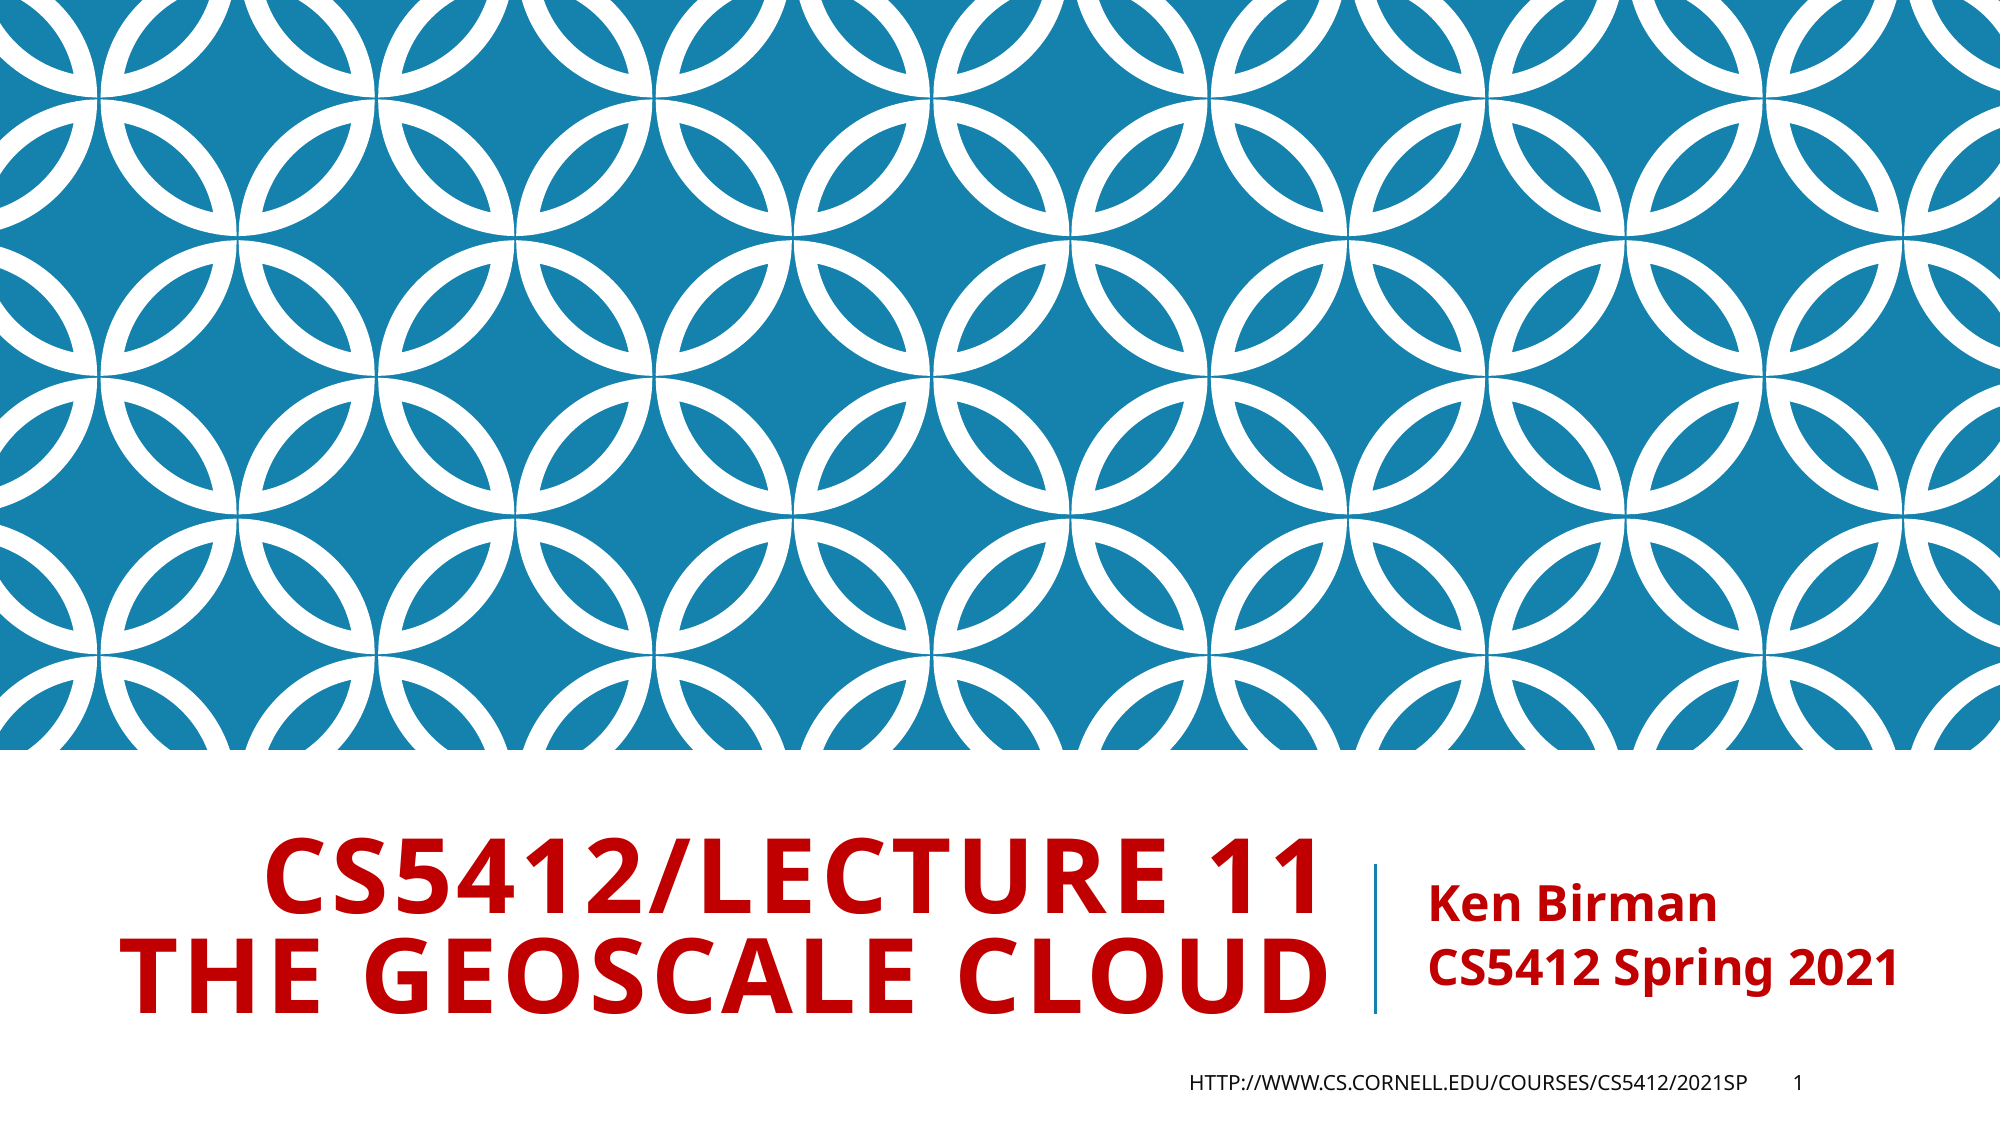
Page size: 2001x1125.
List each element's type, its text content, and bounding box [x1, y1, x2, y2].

footer http://www.cs.cornell.edu/courses/cs5412/2021sp [794, 1061, 1763, 1107]
title CS5412/Lecture 11 The GeoScale Cloud [75, 813, 1350, 1054]
subtitle Ken Birman CS5412 Spring 2021 [1412, 813, 1938, 1054]
slide_number 1 [1777, 1061, 1938, 1107]
